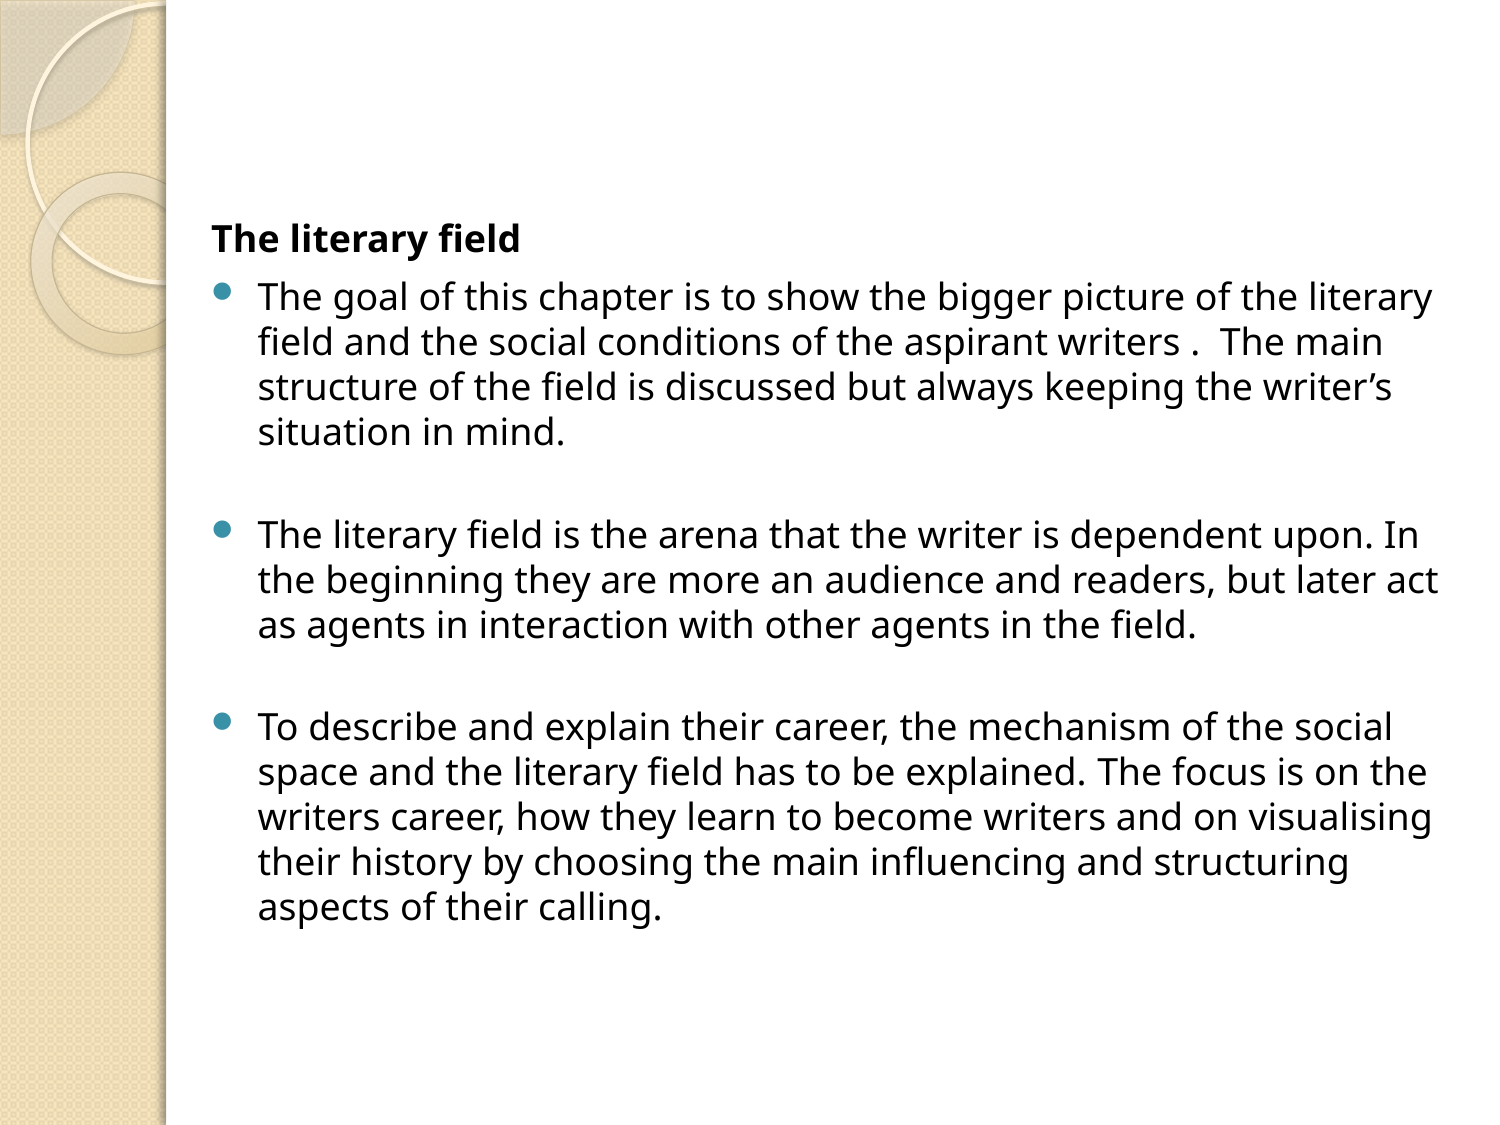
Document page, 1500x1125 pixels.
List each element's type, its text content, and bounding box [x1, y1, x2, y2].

list The literary field The goal of this chapter is to show the bigger picture of the literary field and the social conditions of the aspirant writers . The main structure of the field is discussed but always keeping the writer’s situation in mind. The literary field is the arena that the writer is dependent upon. In the beginning they are more an audience and readers, but later act as agents in interaction with other agents in the field. To describe and explain their career, the mechanism of the social space and the literary field has to be explained. The focus is on the writers career, how they learn to become writers and on visualising their history by choosing the main influencing and structuring aspects of their calling. [183, 208, 1459, 996]
